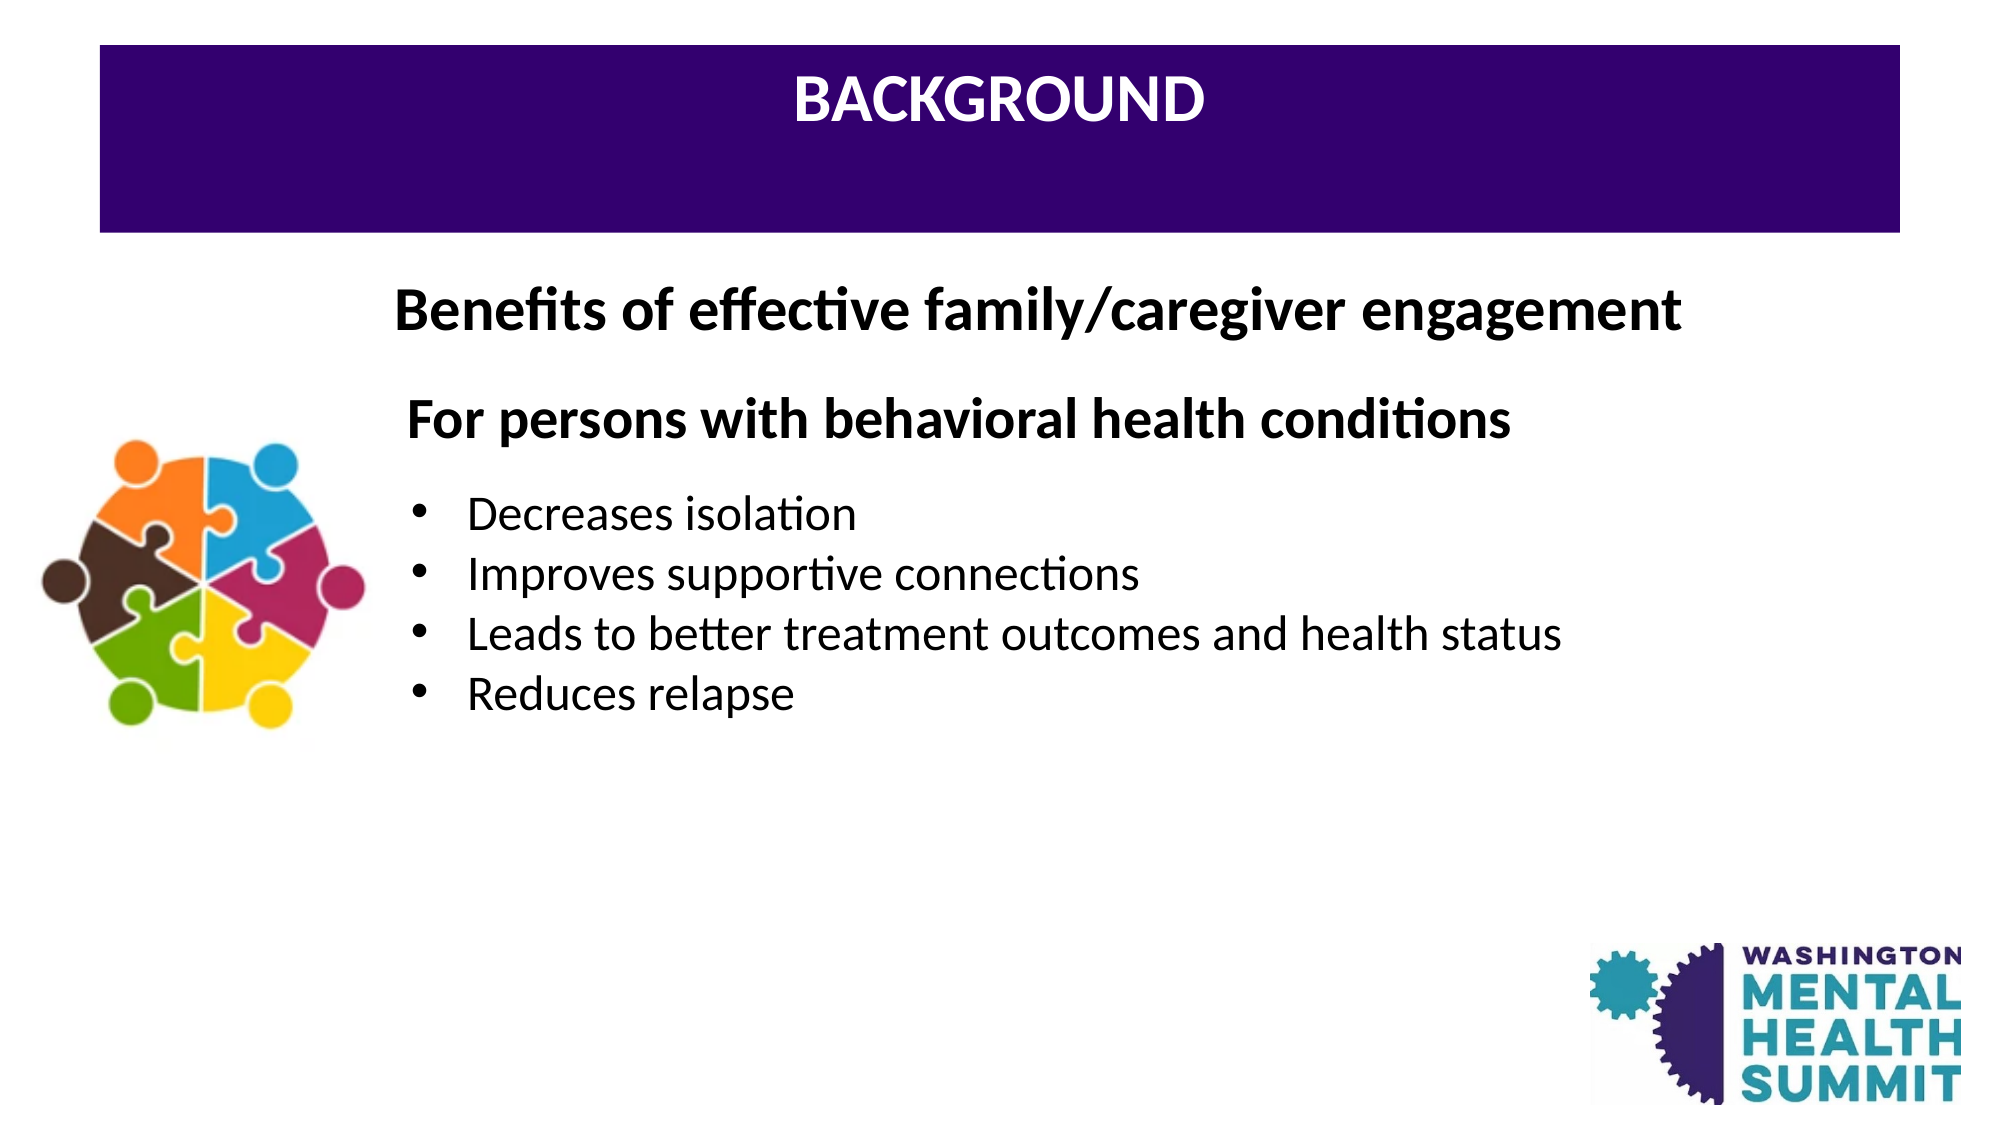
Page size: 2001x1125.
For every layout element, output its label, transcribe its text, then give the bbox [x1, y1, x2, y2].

text_box For persons with behavioral health conditions Decreases isolation Improves supportive connections Leads to better treatment outcomes and health status Reduces relapse [392, 372, 1900, 778]
picture [0, 386, 404, 777]
text_box BACKGROUND [99, 45, 1900, 233]
text_box Benefits of effective family/caregiver engagement [359, 256, 1734, 351]
picture [1590, 943, 1961, 1106]
